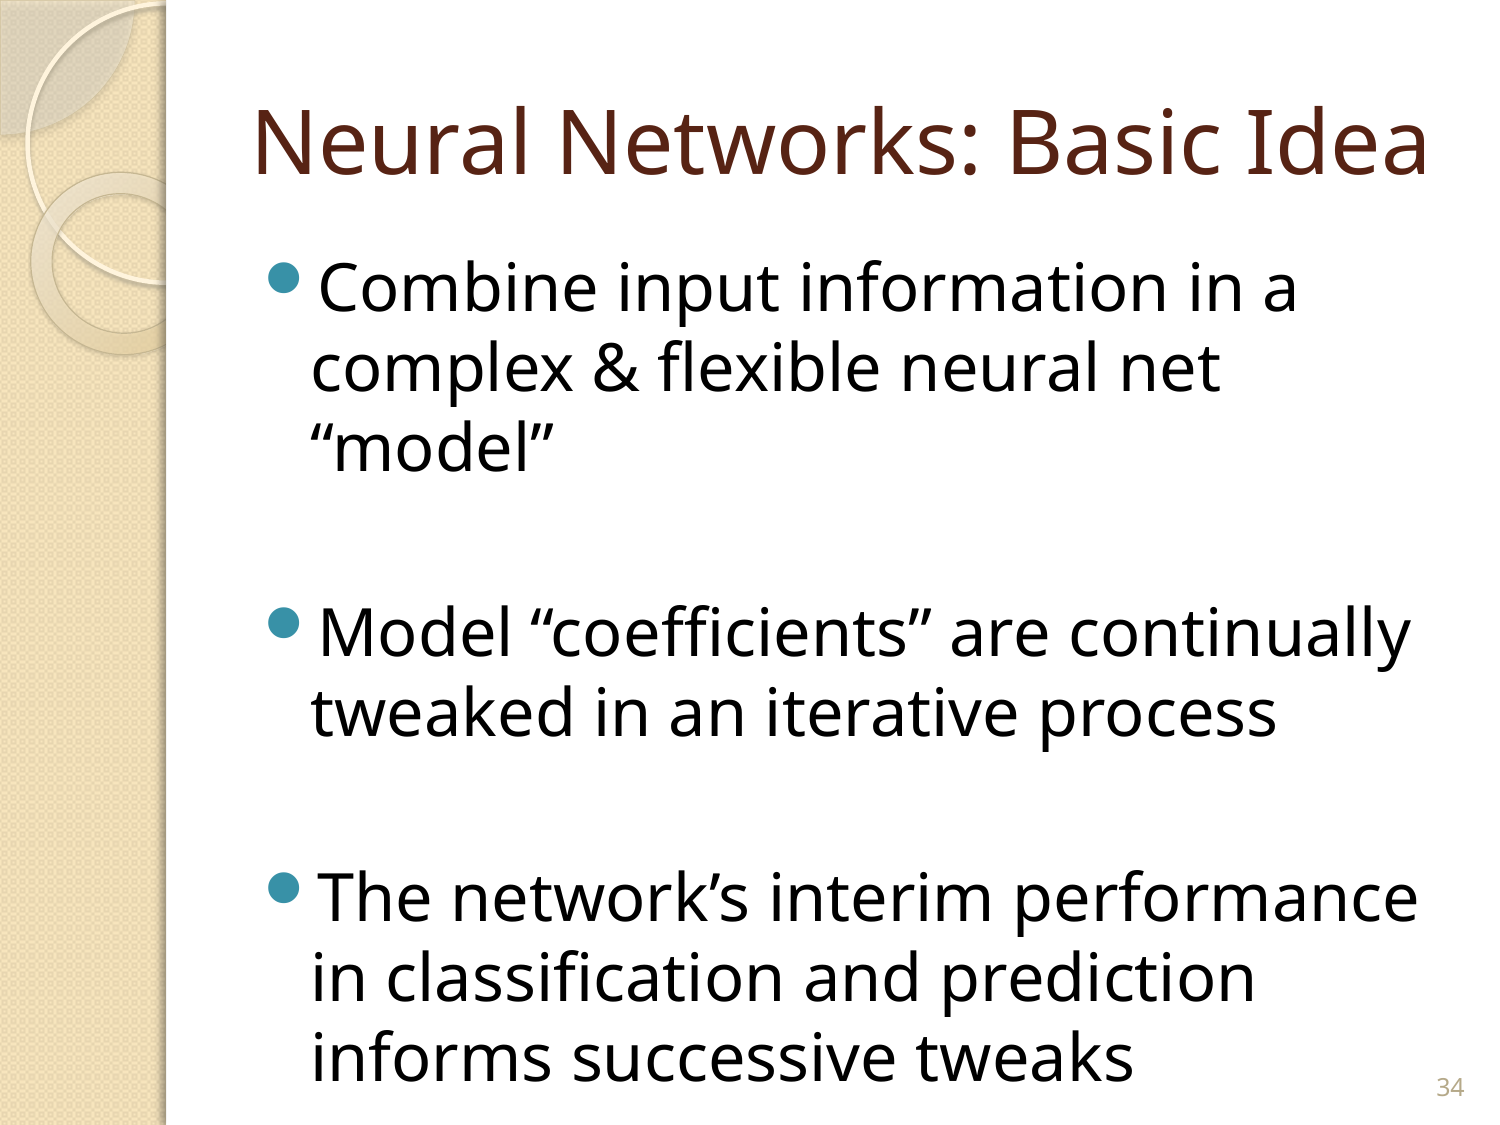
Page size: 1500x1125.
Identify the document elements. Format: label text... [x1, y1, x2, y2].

slide_number 34 [1413, 1034, 1488, 1113]
title Neural Networks: Basic Idea [235, 45, 1466, 233]
list Combine input information in a complex & flexible neural net “model” Model “coefficients” are continually tweaked in an iterative process The network’s interim performance in classification and prediction informs successive tweaks [235, 237, 1466, 1026]
